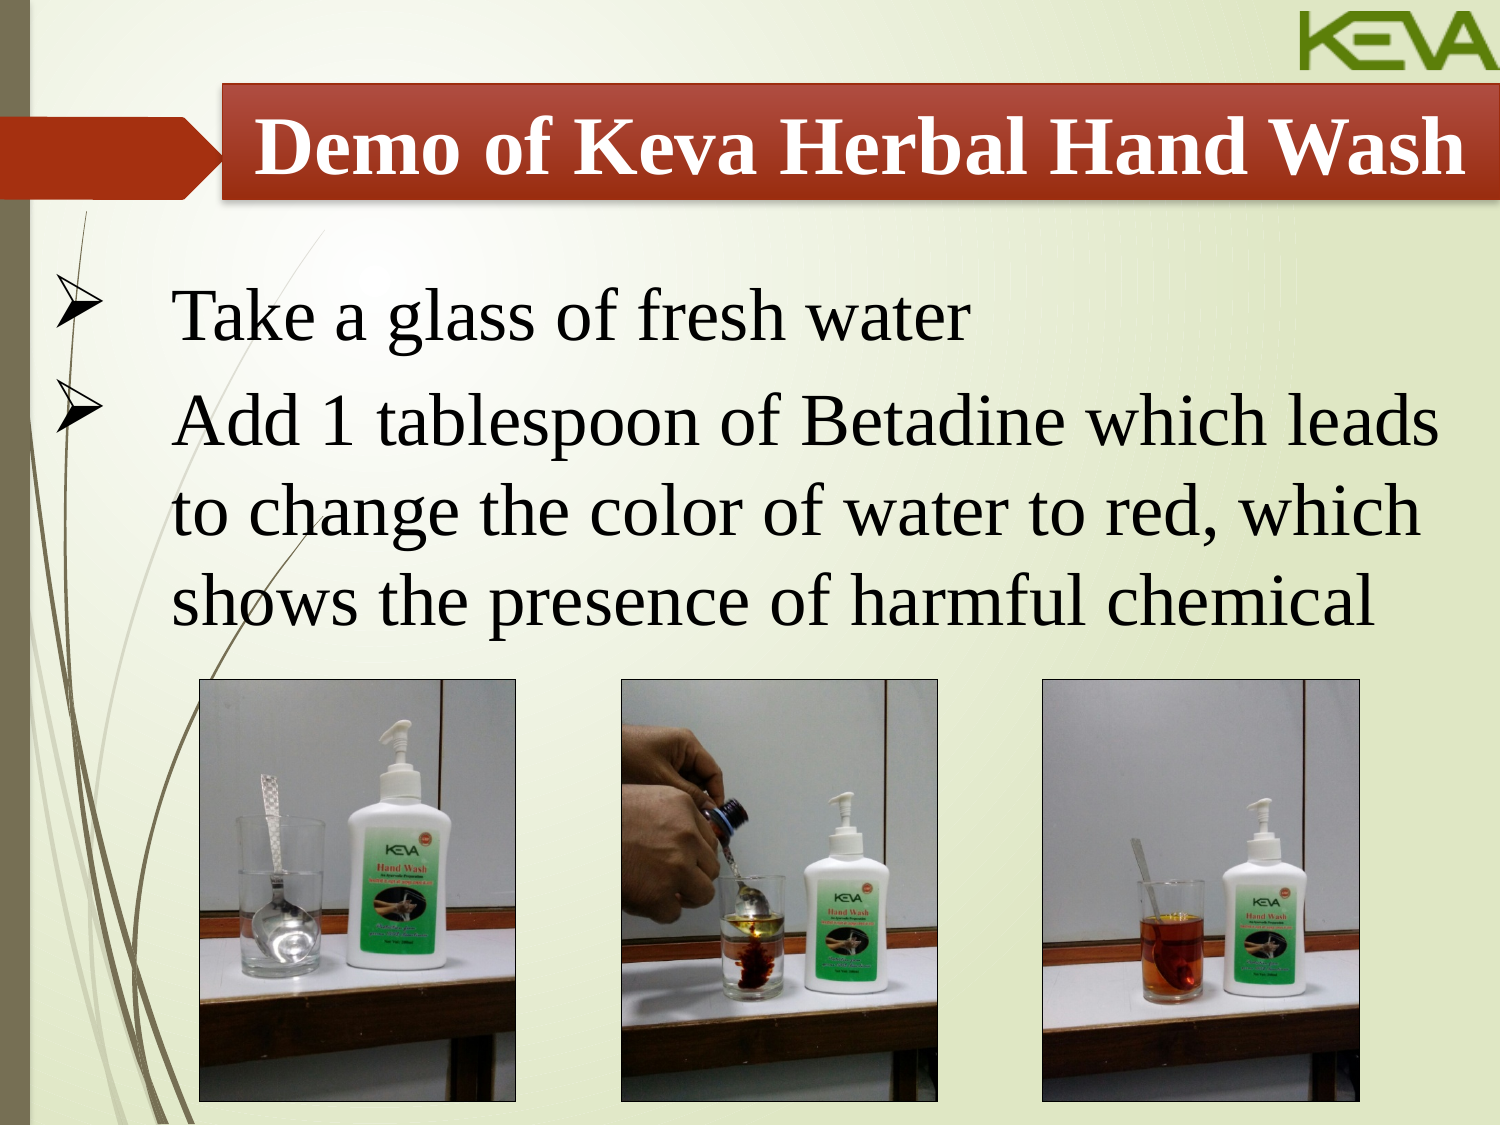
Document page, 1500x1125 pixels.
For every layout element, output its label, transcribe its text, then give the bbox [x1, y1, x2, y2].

picture [198, 679, 516, 1102]
text_box Demo of Keva Herbal Hand Wash [222, 83, 1500, 200]
picture [1299, 11, 1500, 71]
picture [620, 679, 938, 1102]
text_box Take a glass of fresh water Add 1 tablespoon of Betadine which leads to change the color of water to red, which shows the presence of harmful chemical [35, 257, 1500, 668]
picture [1042, 679, 1360, 1102]
